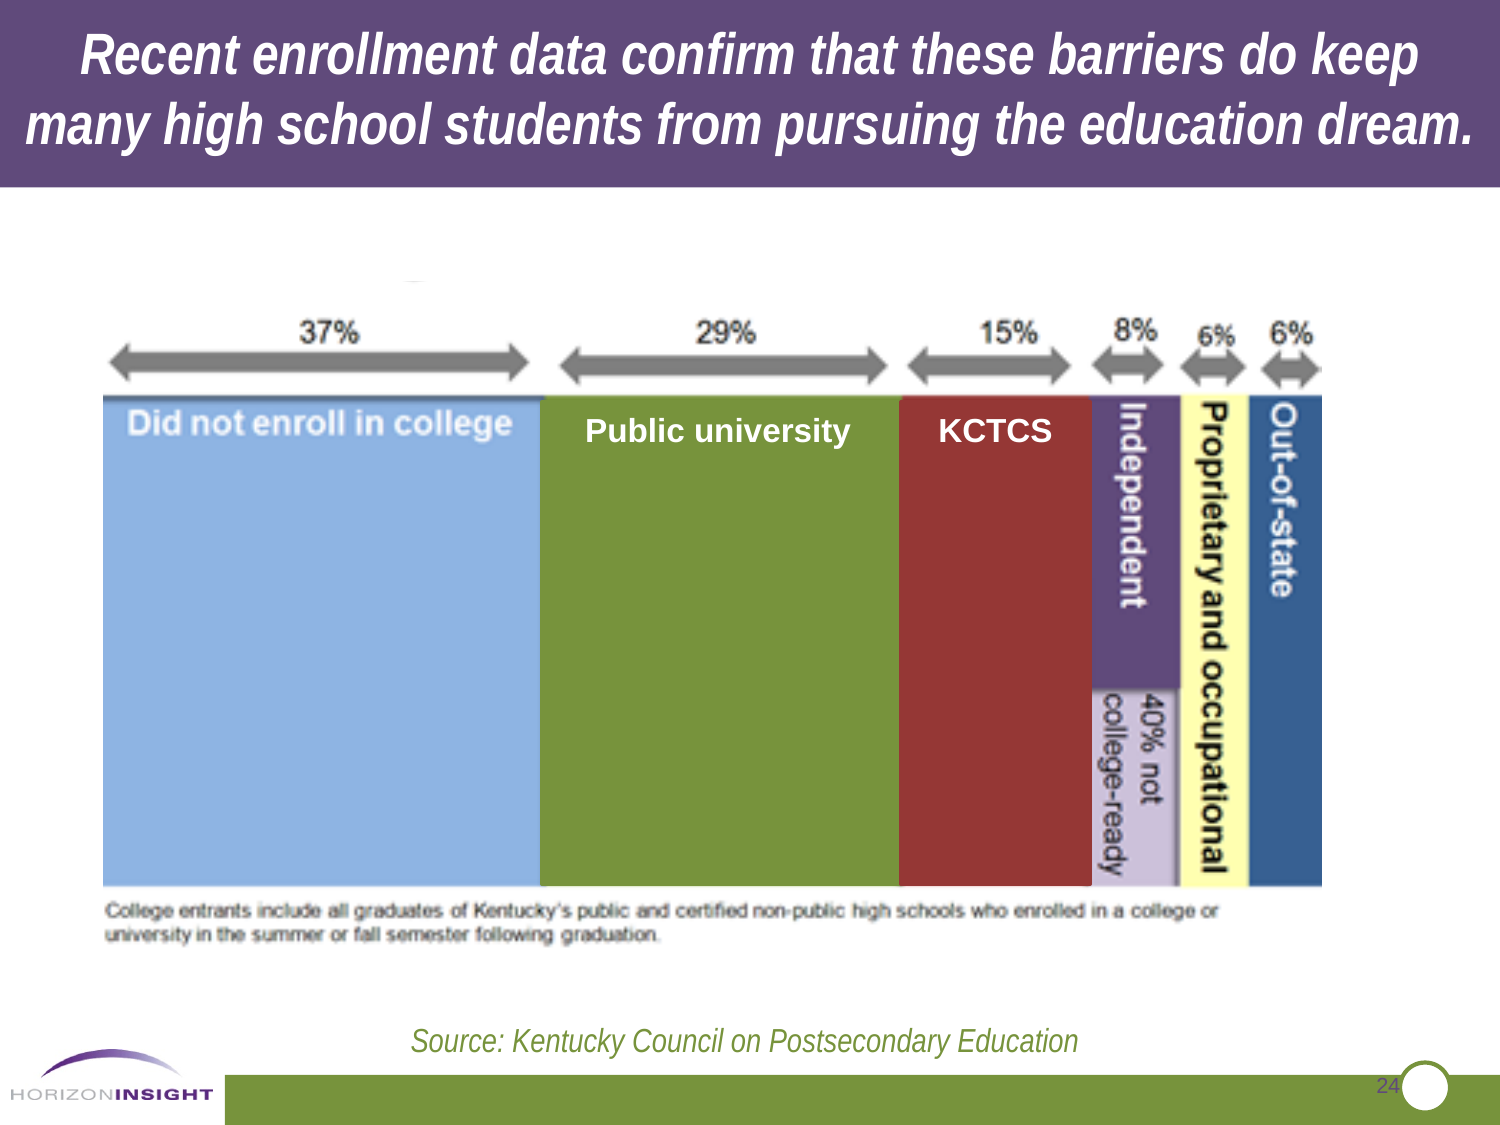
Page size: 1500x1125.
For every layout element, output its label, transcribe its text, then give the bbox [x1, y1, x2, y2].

text_box Recent enrollment data confirm that these barriers do keep many high school students from pursuing the education dream. [0, 9, 1500, 164]
picture [11, 1049, 213, 1100]
text_box Source: Kentucky Council on Postsecondary Education [287, 1011, 1204, 1067]
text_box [102, 280, 1323, 962]
